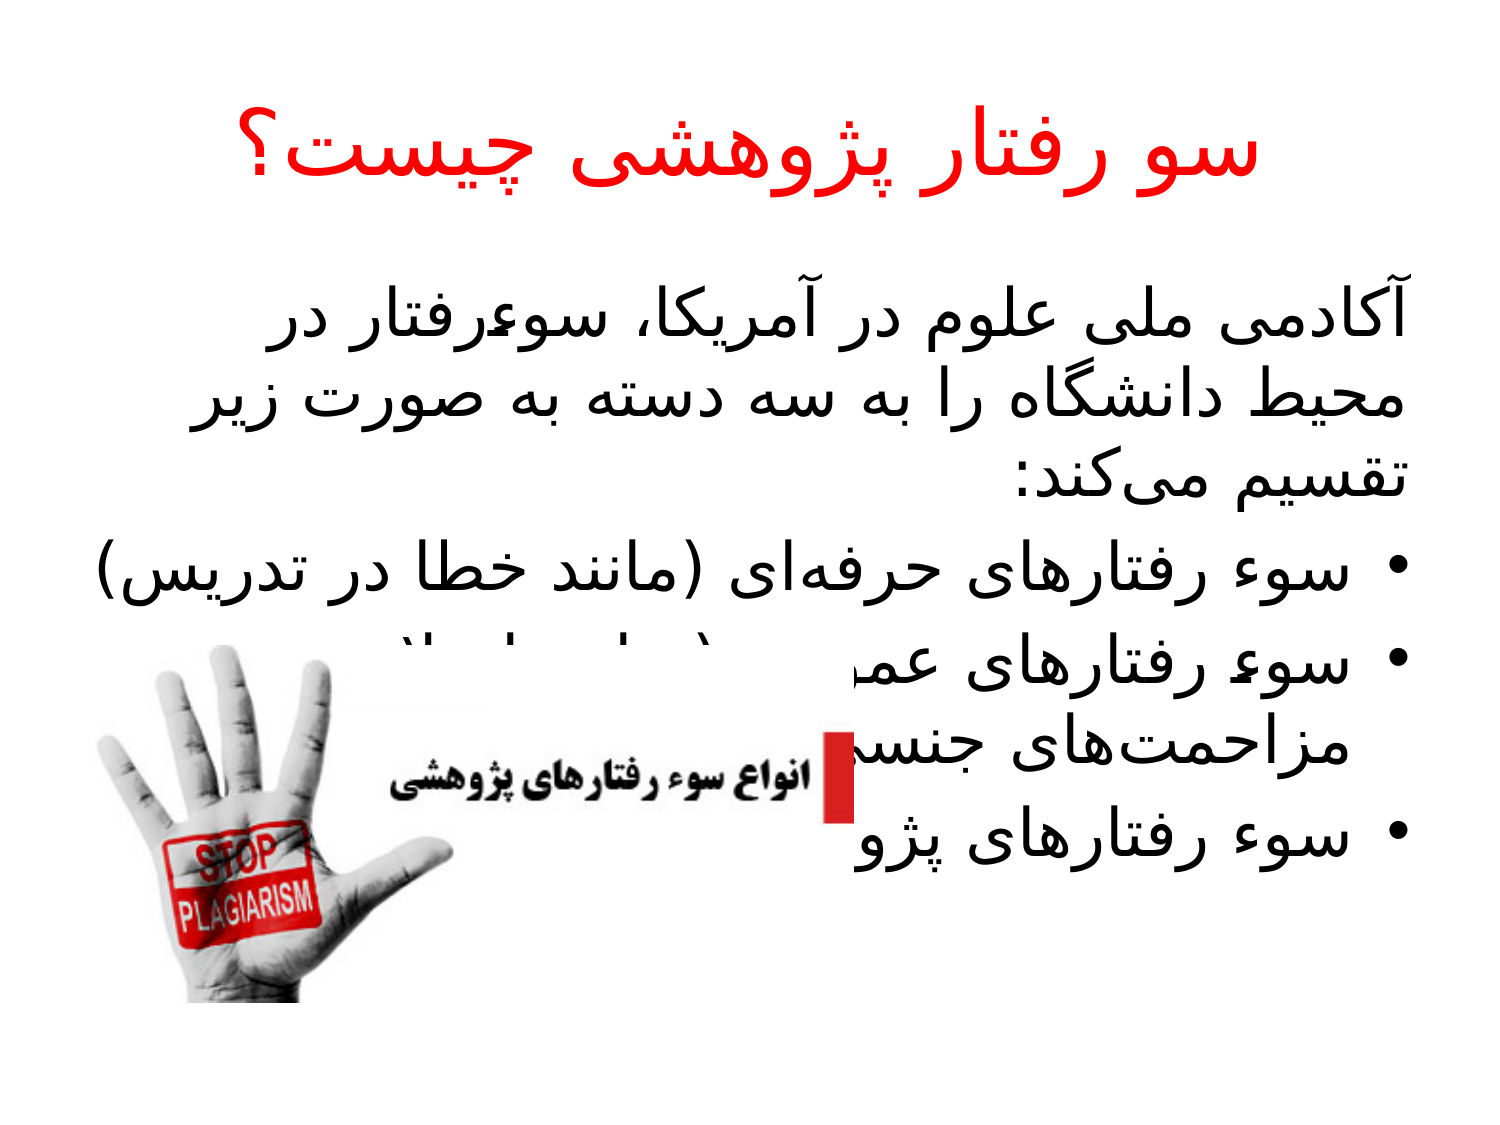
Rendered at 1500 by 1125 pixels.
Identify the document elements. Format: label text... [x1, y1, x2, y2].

list آکادمی ملی علوم در آمریکا، سوءرفتار در محیط دانشگاه را به سه دسته به صورت زیر تقسیم می‌کند: سوء رفتارهای حرفه‌ای (مانند خطا در تدریس) سوء رفتارهای عمومی ( مانند اختلاس و مزاحمت‌های جنسی) سوء رفتارهای پژوهشی [75, 262, 1425, 1005]
title سو رفتار پژوهشی چیست؟ [75, 45, 1425, 233]
picture [88, 644, 855, 1004]
